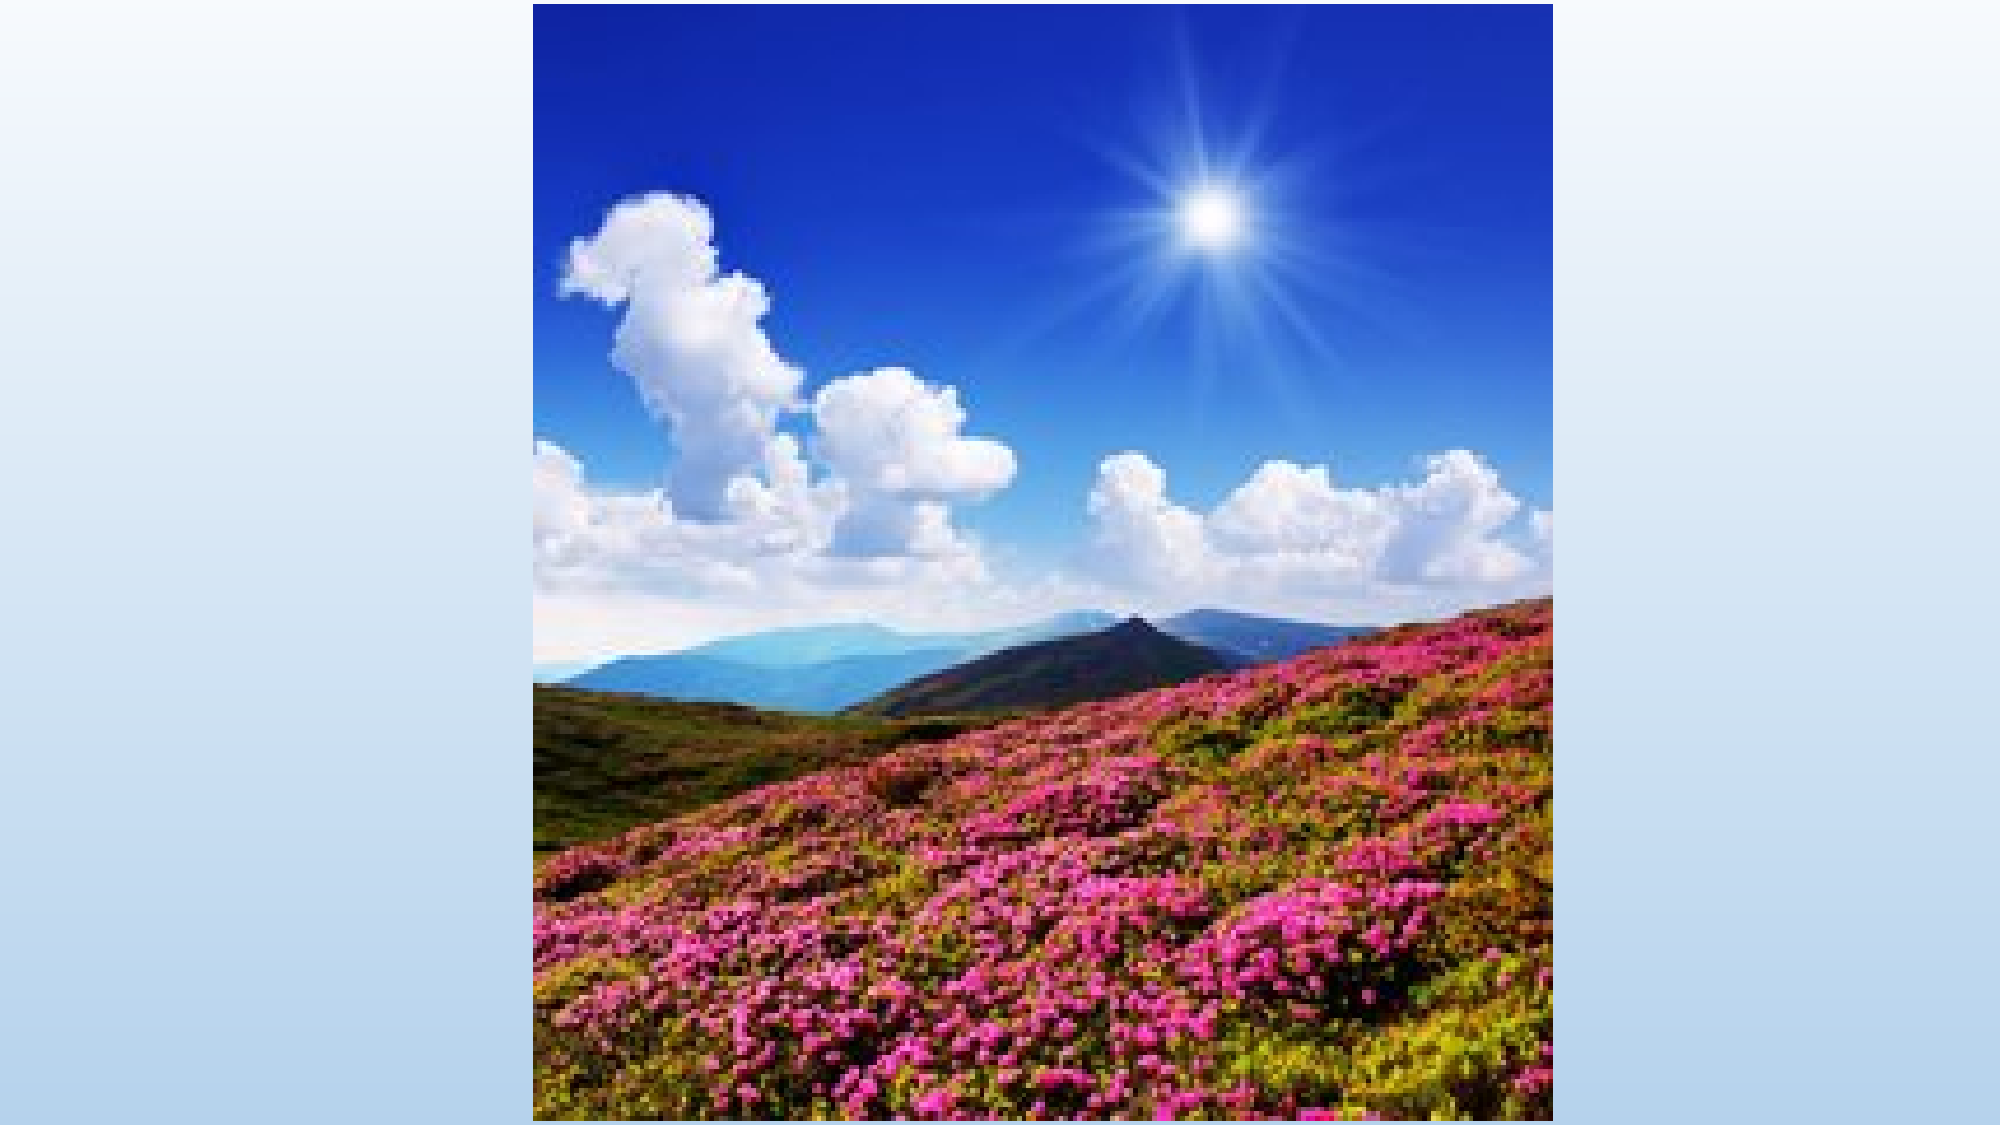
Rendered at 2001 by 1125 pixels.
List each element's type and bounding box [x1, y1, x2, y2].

picture [533, 3, 1553, 1121]
